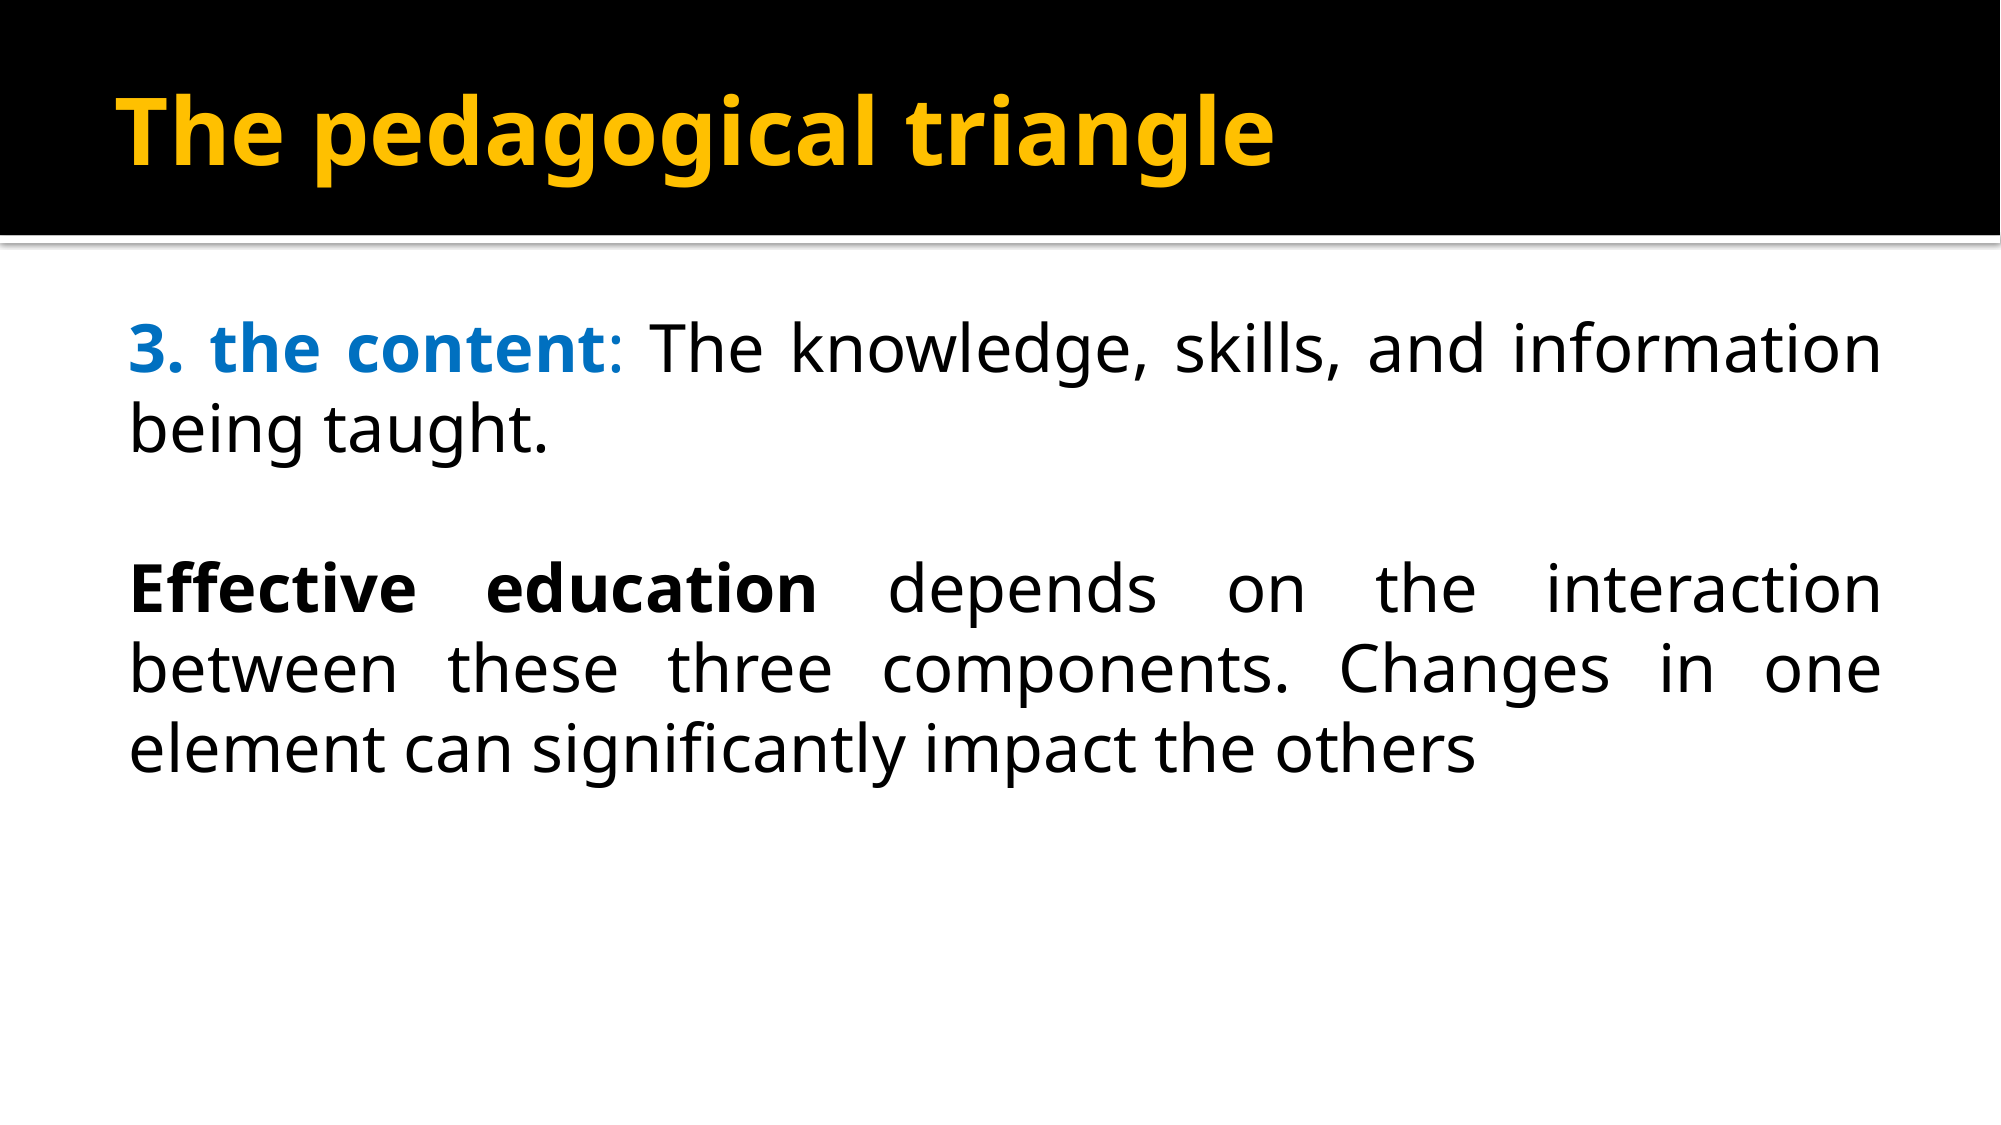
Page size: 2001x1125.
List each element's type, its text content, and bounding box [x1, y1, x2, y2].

title The pedagogical triangle [99, 25, 1900, 231]
list 3. the content: The knowledge, skills, and information being taught. Effective education depends on the interaction between these three components. Changes in one element can significantly impact the others [99, 291, 1900, 1050]
